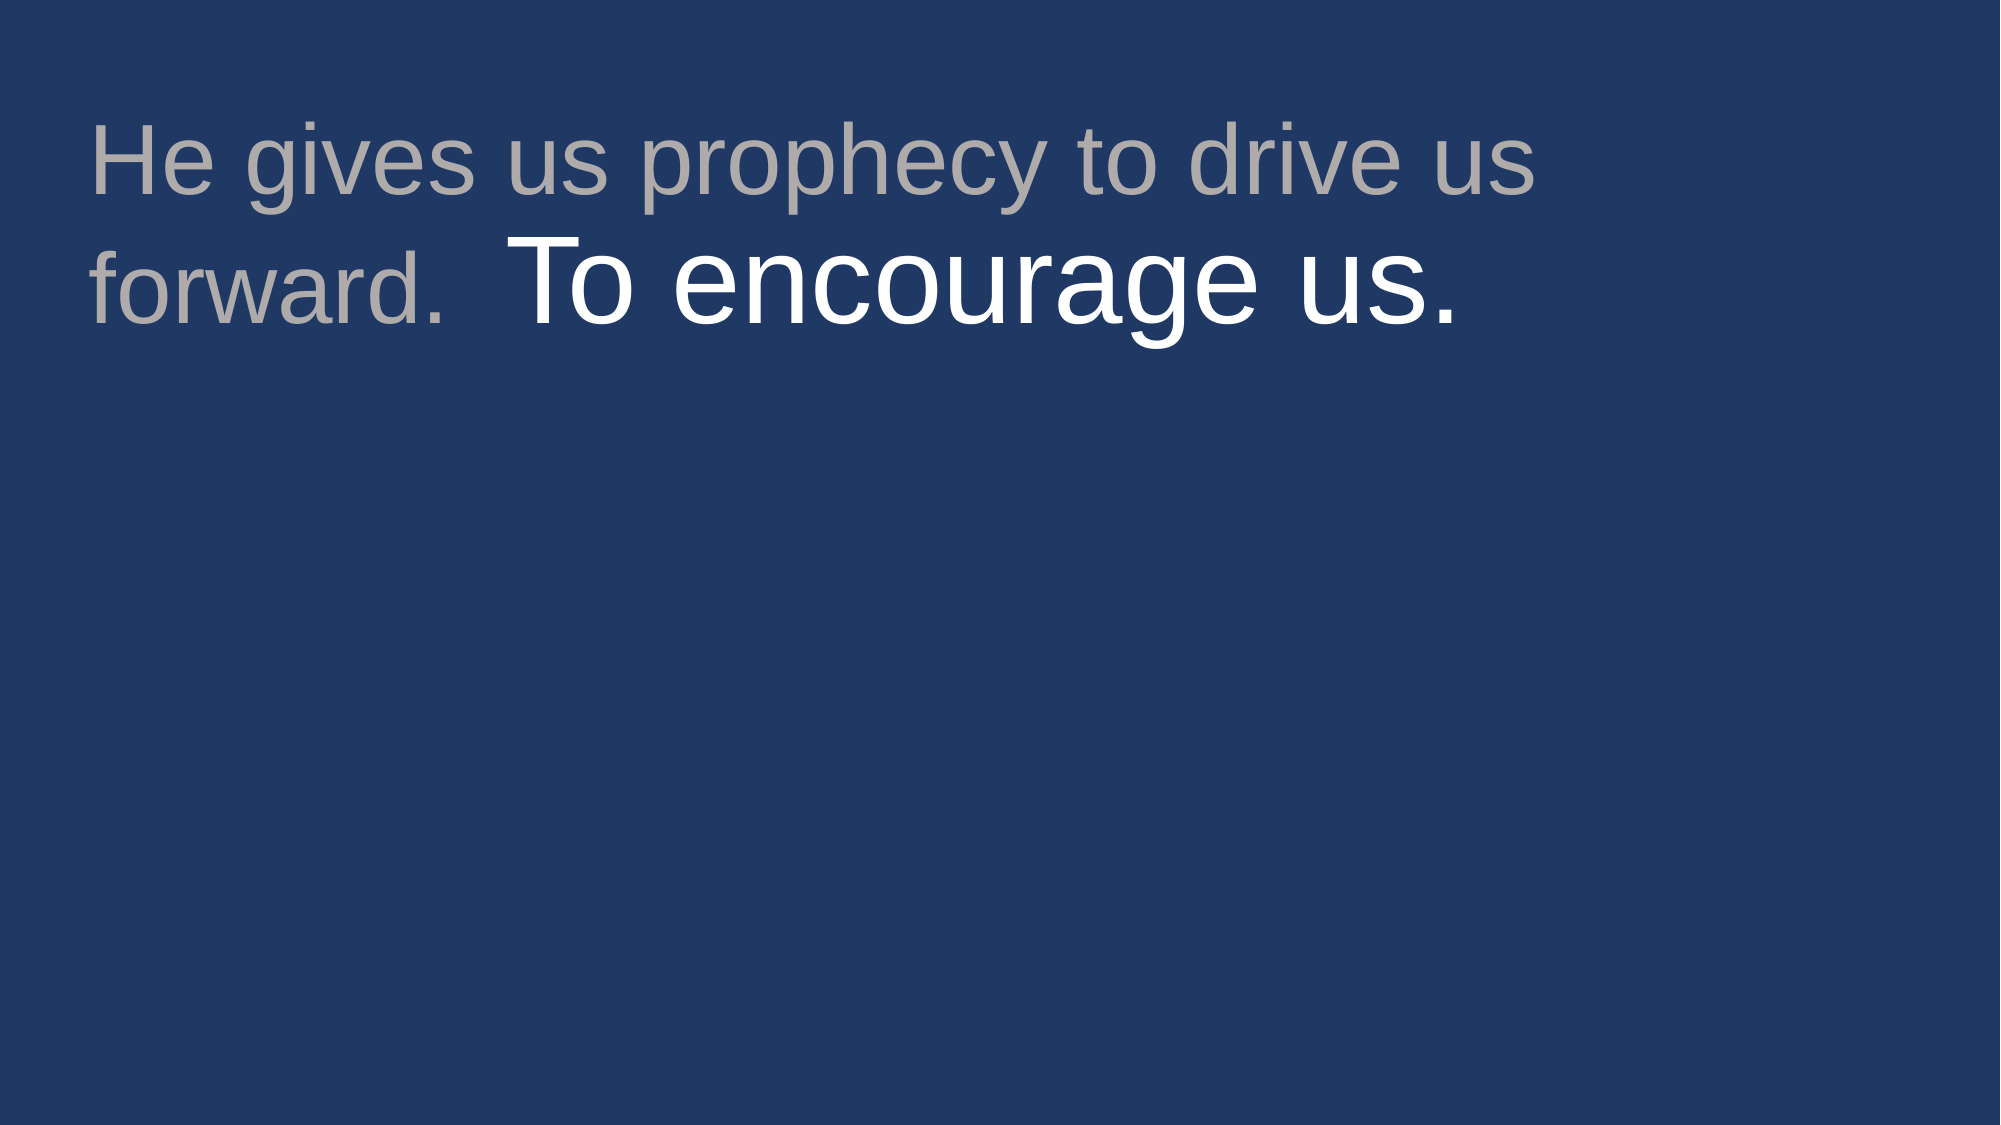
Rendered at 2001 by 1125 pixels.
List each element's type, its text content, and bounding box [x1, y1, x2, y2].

title He gives us prophecy to drive us forward. To encourage us. [73, 59, 1931, 399]
